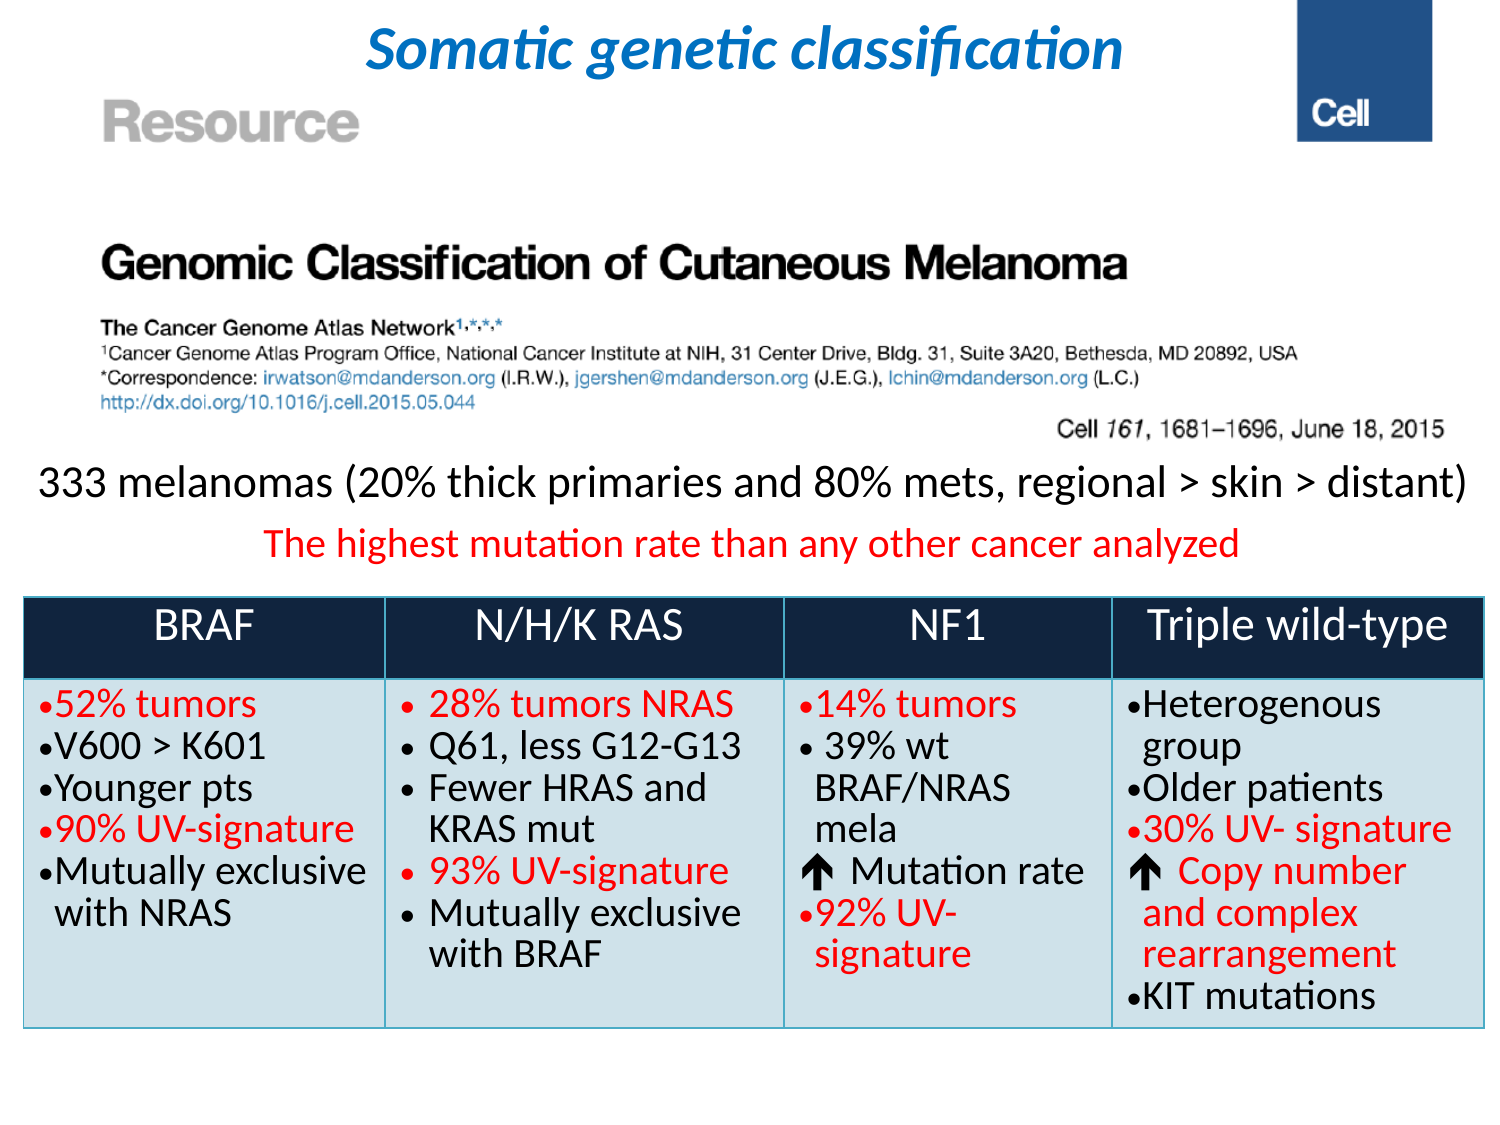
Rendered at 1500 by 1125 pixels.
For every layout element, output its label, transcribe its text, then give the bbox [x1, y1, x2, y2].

table_cell 28% tumors NRAS Q61, less G12-G13 Fewer HRAS and KRAS mut 93% UV-signature Mutually exclusive with BRAF [386, 680, 783, 1027]
text_box 333 melanomas (20% thick primaries and 80% mets, regional > skin > distant) [22, 444, 1485, 515]
picture [64, 0, 1453, 444]
table_header N/H/K RAS [386, 598, 783, 678]
table_header Triple wild-type [1113, 598, 1483, 678]
table_cell 14% tumors 39% wt BRAF/NRAS mela Mutation rate 92% UV-signature [785, 680, 1111, 1027]
table_header NF1 [785, 598, 1111, 678]
table_header BRAF [24, 598, 384, 678]
text_box The highest mutation rate than any other cancer analyzed [248, 508, 1257, 574]
table_cell Heterogenous group Older patients 30% UV- signature Copy number and complex rearrangement KIT mutations [1113, 680, 1483, 1027]
table_cell 52% tumors V600 > K601 Younger pts 90% UV-signature Mutually exclusive with NRAS [24, 680, 384, 1027]
